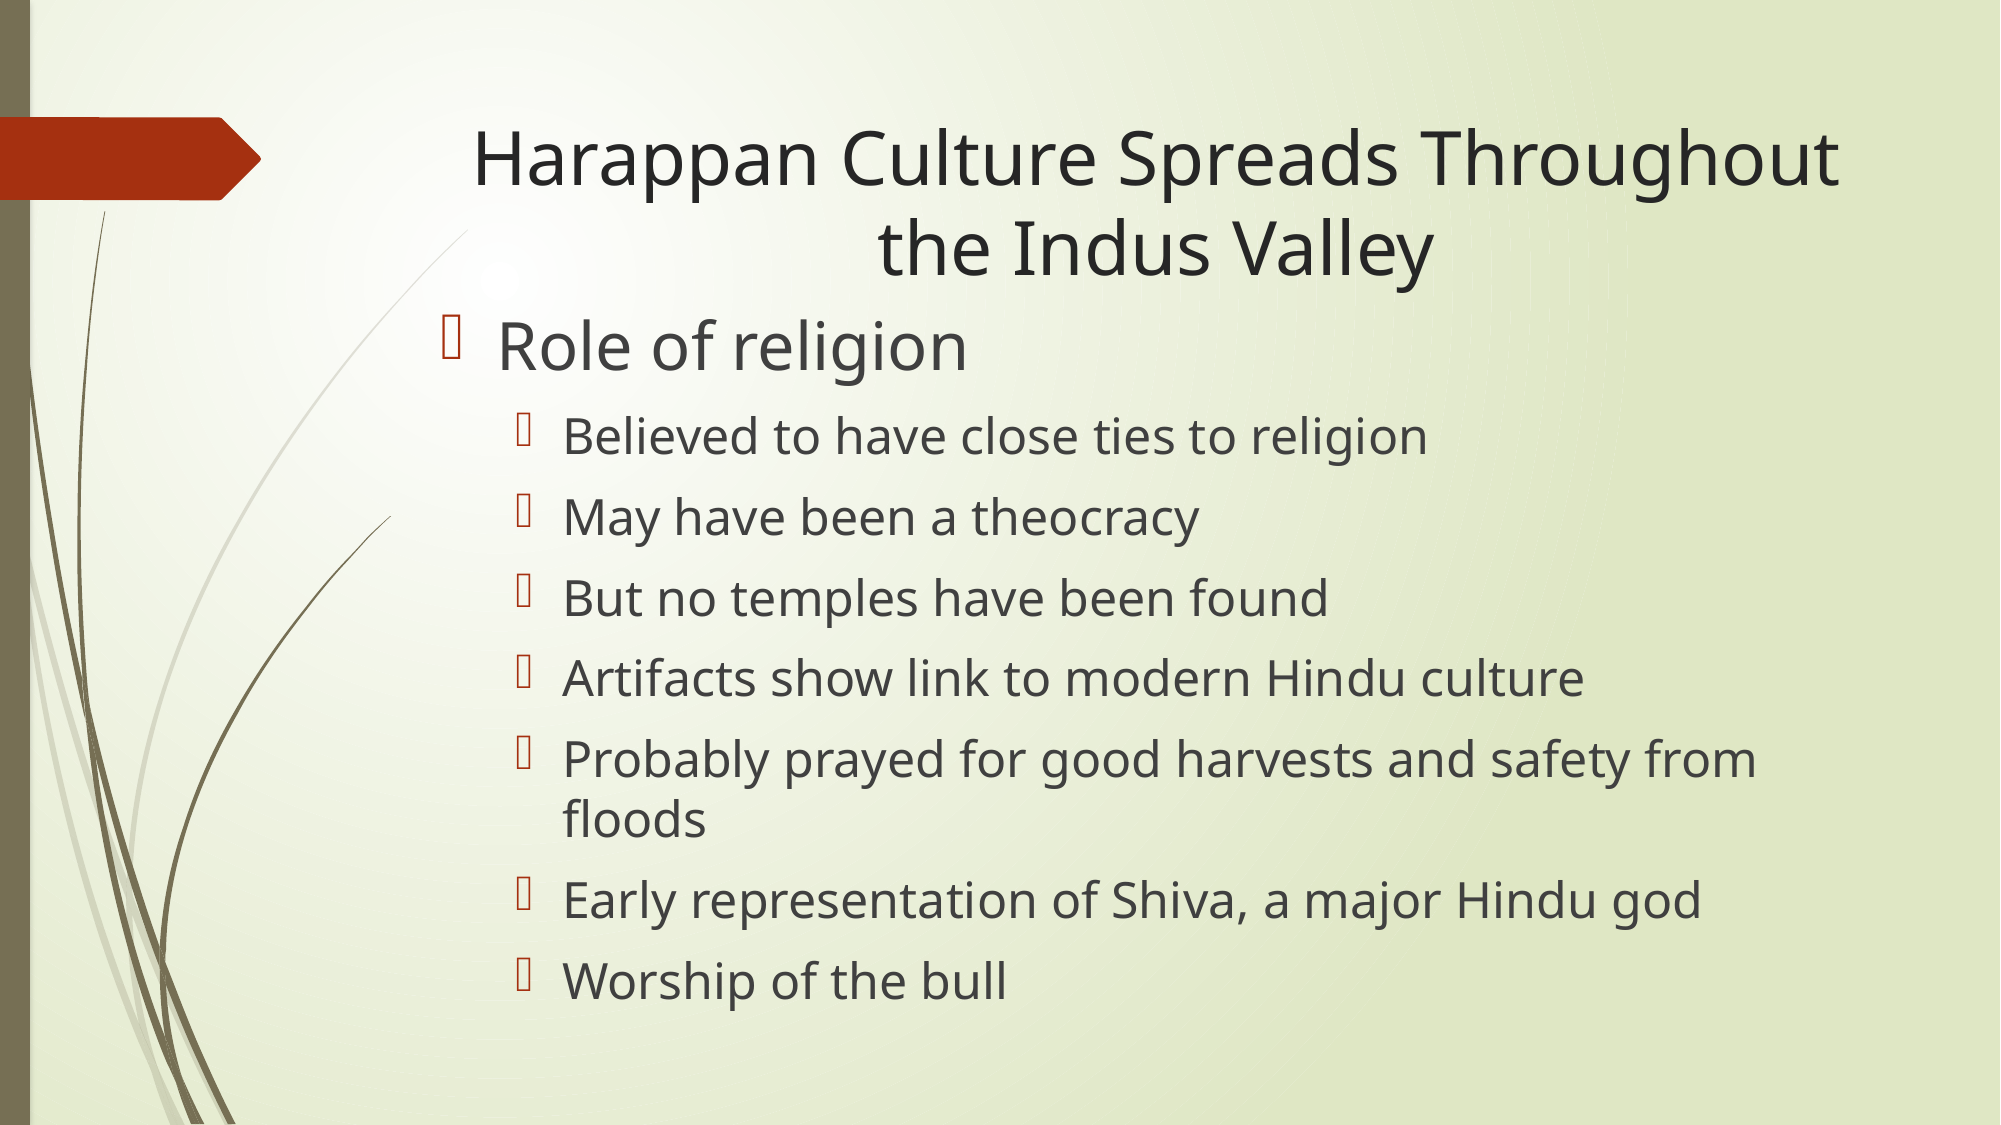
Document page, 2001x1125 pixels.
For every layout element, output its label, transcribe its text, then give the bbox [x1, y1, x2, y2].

title Harappan Culture Spreads Throughout the Indus Valley [425, 102, 1888, 295]
list Role of religion Believed to have close ties to religion May have been a theocracy But no temples have been found Artifacts show link to modern Hindu culture Probably prayed for good harvests and safety from floods Early representation of Shiva, a major Hindu god Worship of the bull [425, 295, 1888, 1089]
